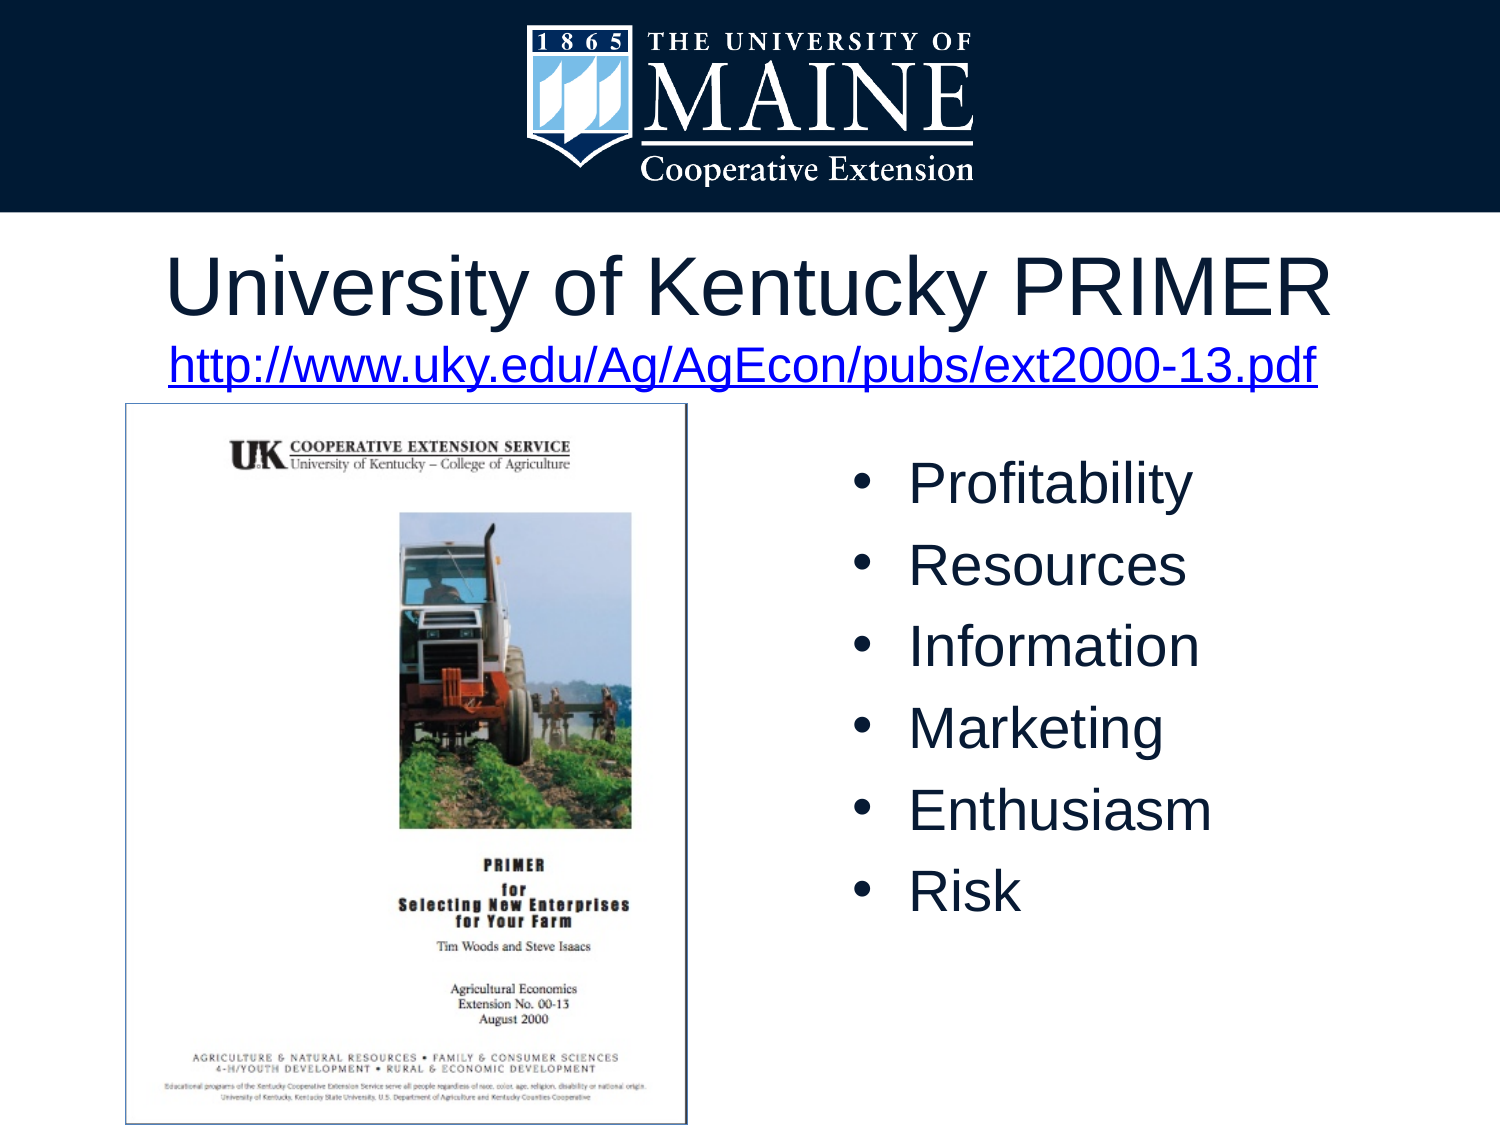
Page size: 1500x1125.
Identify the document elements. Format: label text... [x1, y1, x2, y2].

title University of Kentucky PRIMER http://www.uky.edu/Ag/AgEcon/pubs/ext2000-13.pdf [75, 224, 1425, 350]
picture [124, 403, 688, 1125]
list Profitability Resources Information Marketing Enthusiasm Risk [837, 437, 1425, 1005]
